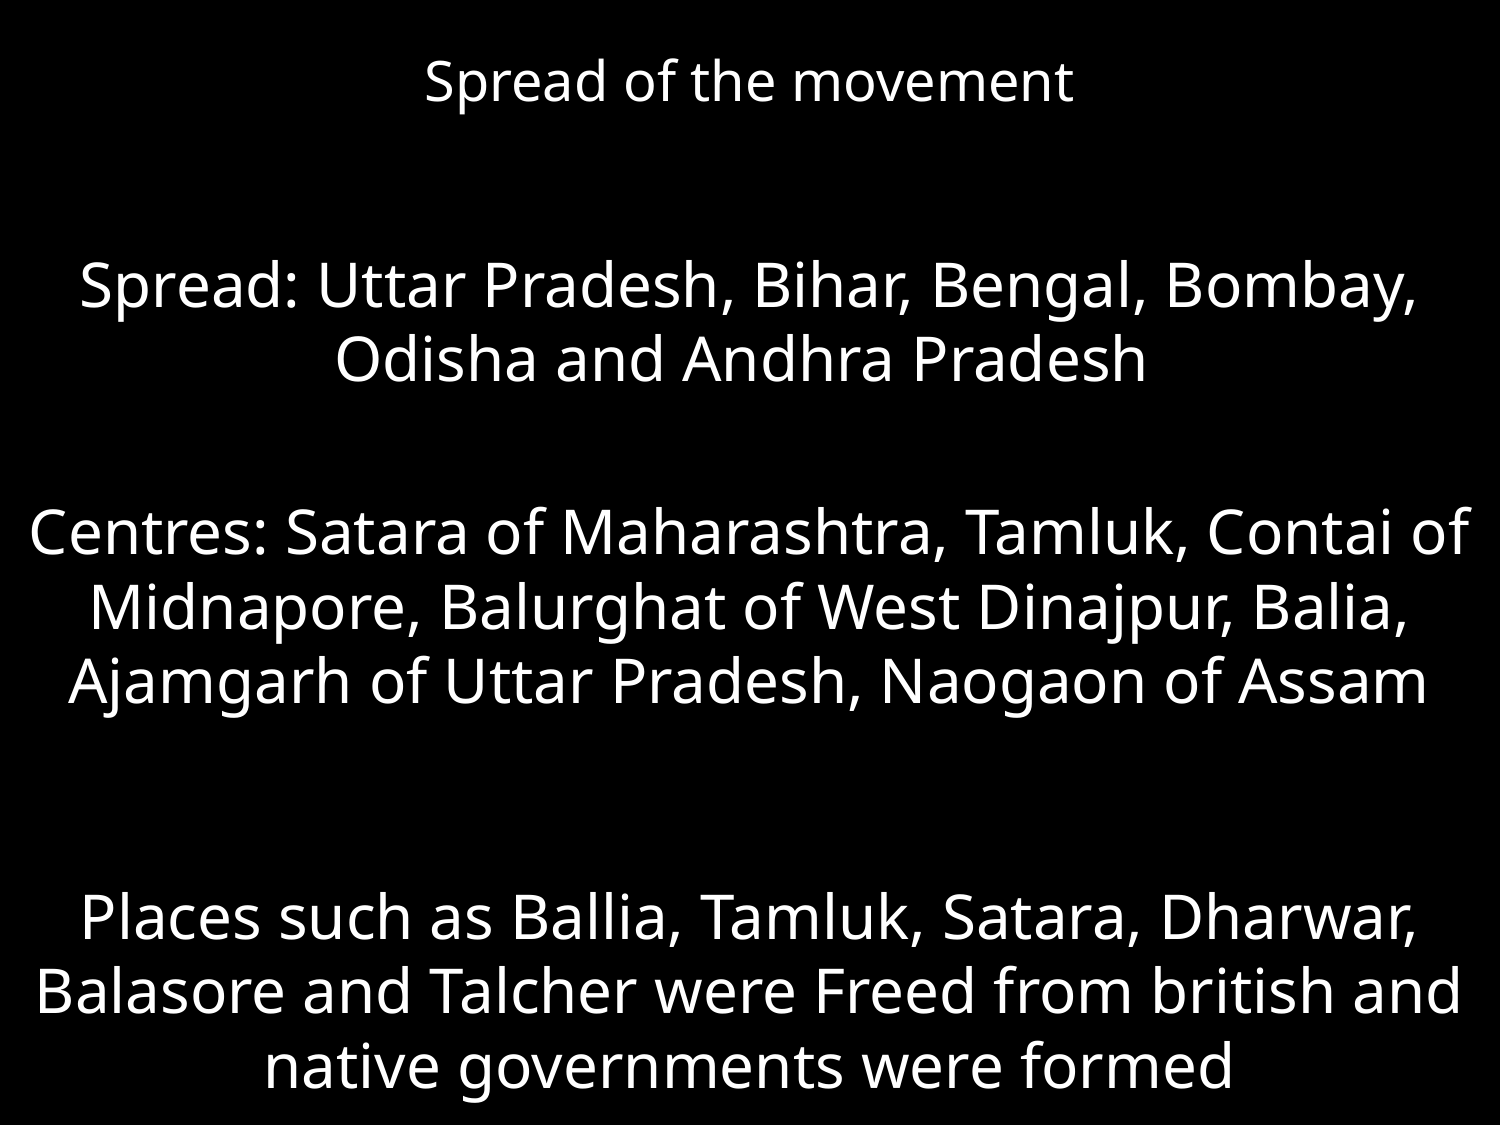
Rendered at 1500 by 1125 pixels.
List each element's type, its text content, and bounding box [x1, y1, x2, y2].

subtitle Spread: Uttar Pradesh, Bihar, Bengal, Bombay, Odisha and Andhra Pradesh Centres: Satara of Maharashtra, Tamluk, Contai of Midnapore, Balurghat of West Dinajpur, Balia, Ajamgarh of Uttar Pradesh, Naogaon of Assam Places such as Ballia, Tamluk, Satara, Dharwar, Balasore and Talcher were Freed from british and native governments were formed [0, 237, 1500, 1125]
title Spread of the movement [112, 37, 1388, 188]
